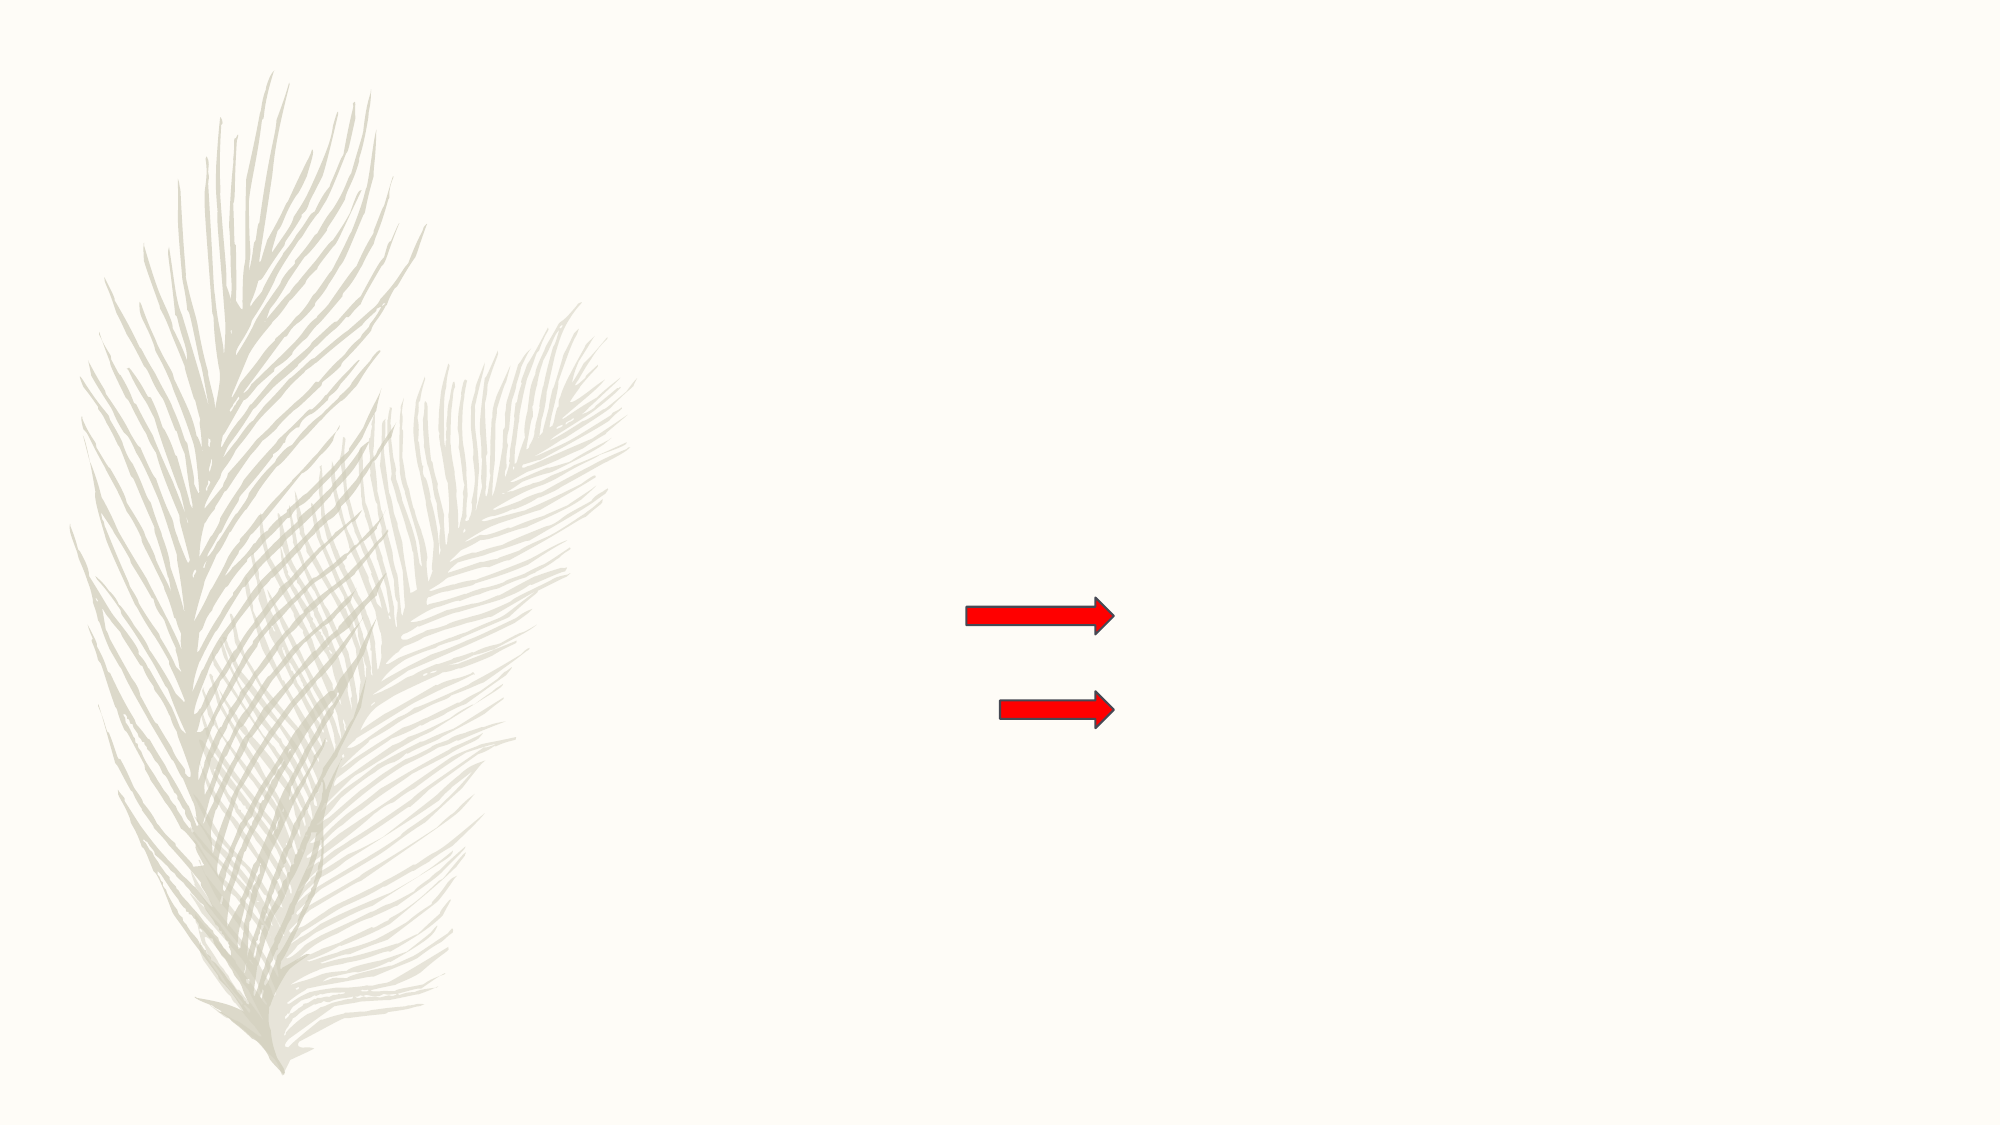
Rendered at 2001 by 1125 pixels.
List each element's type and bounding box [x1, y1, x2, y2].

text_box [375, 171, 1690, 854]
